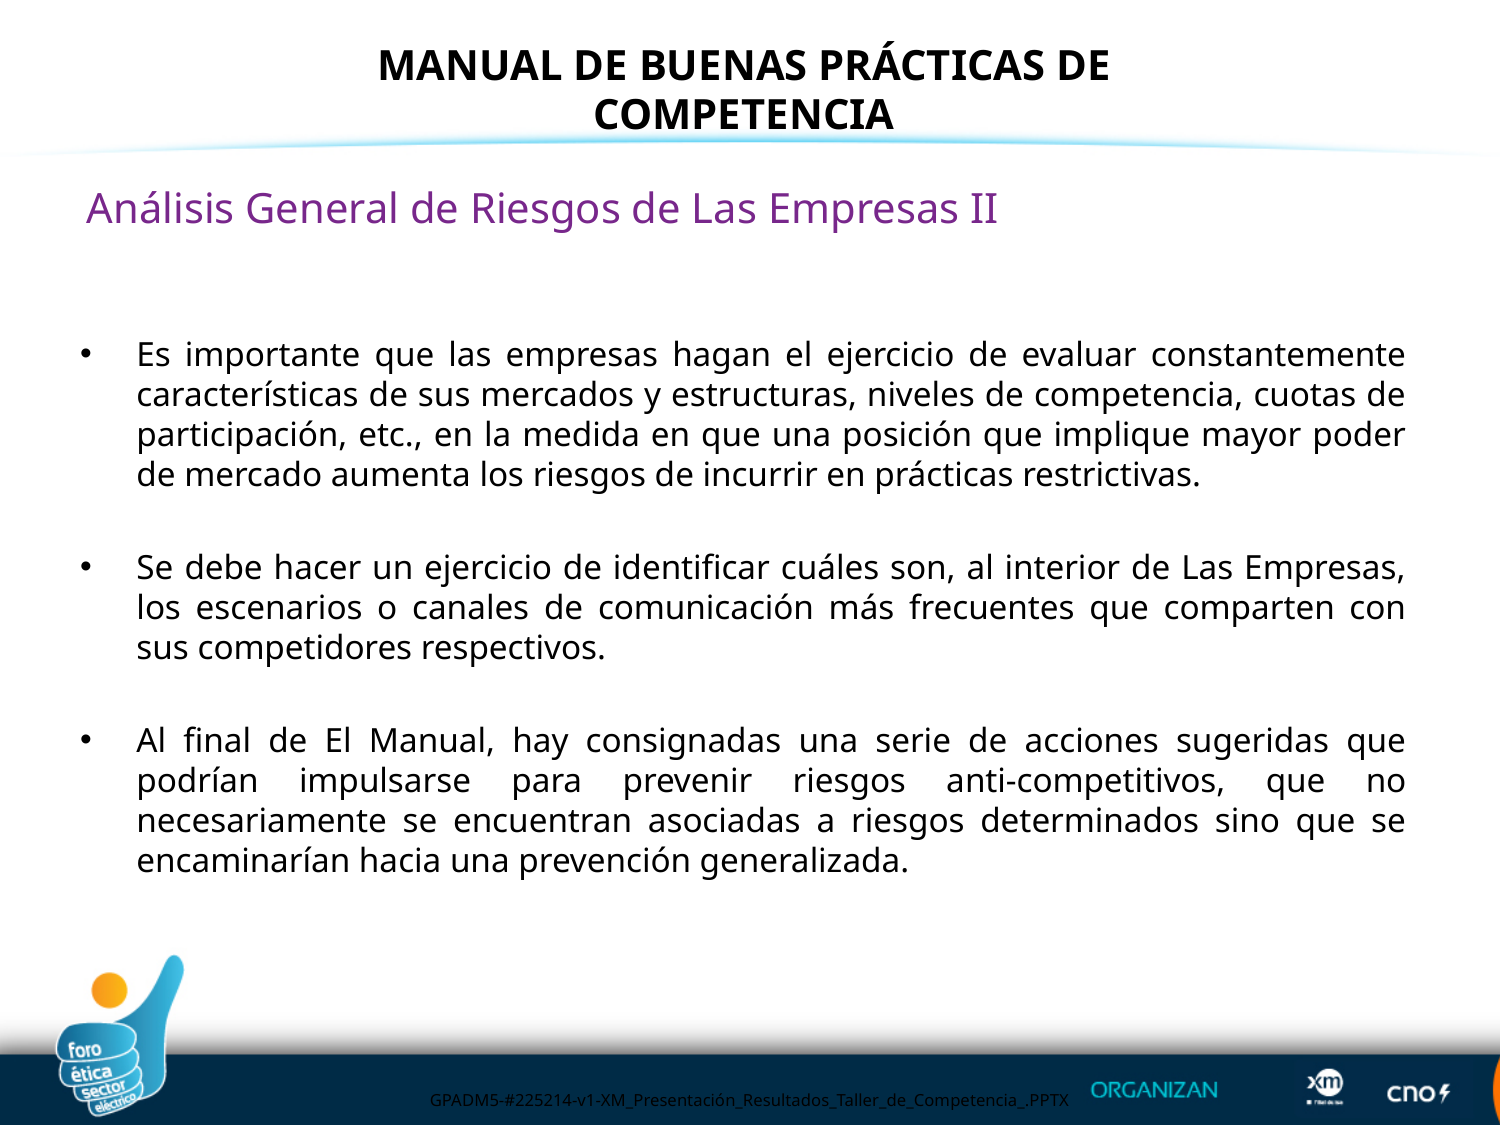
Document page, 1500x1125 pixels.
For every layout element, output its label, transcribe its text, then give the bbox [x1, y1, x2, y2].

picture [0, 0, 1500, 1125]
text_box GPADM5-#225214-v1-XM_Presentación_Resultados_Taller_de_Competencia_.PPTX [324, 1059, 1176, 1118]
text_box MANUAL DE BUENAS PRÁCTICAS DE COMPETENCIA [277, 30, 1211, 173]
text_box Análisis General de Riesgos de Las Empresas II [71, 173, 1430, 257]
text_box Es importante que las empresas hagan el ejercicio de evaluar constantemente características de sus mercados y estructuras, niveles de competencia, cuotas de participación, etc., en la medida en que una posición que implique mayor poder de mercado aumenta los riesgos de incurrir en prácticas restrictivas. Se debe hacer un ejercicio de identificar cuáles son, al interior de Las Empresas, los escenarios o canales de comunicación más frecuentes que comparten con sus competidores respectivos. Al final de El Manual, hay consignadas una serie de acciones sugeridas que podrían impulsarse para prevenir riesgos anti-competitivos, que no necesariamente se encuentran asociadas a riesgos determinados sino que se encaminarían hacia una prevención generalizada. [65, 278, 1424, 1059]
